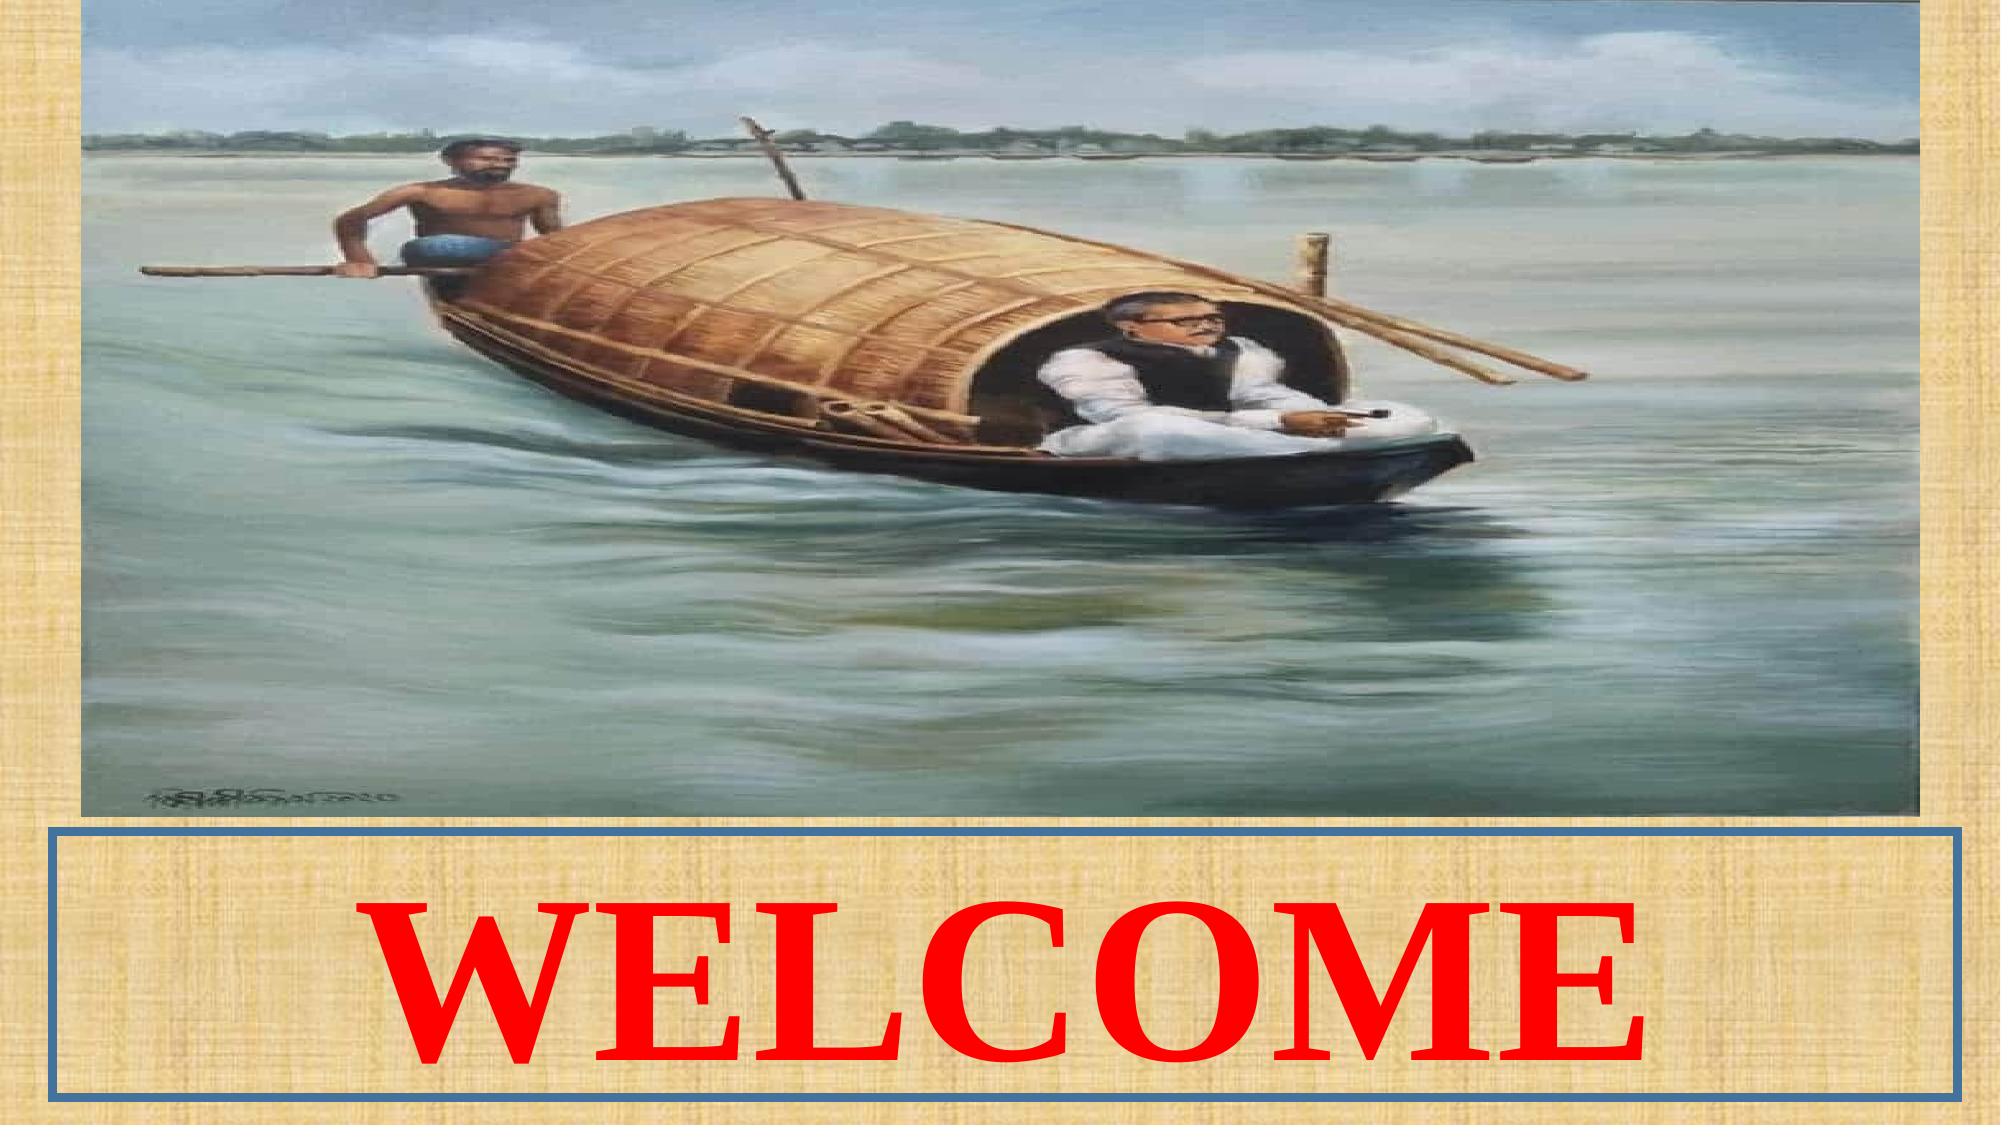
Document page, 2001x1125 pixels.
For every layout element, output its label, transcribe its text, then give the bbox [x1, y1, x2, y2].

text_box WELCOME [52, 830, 1959, 1099]
picture [0, 0, 2001, 1125]
